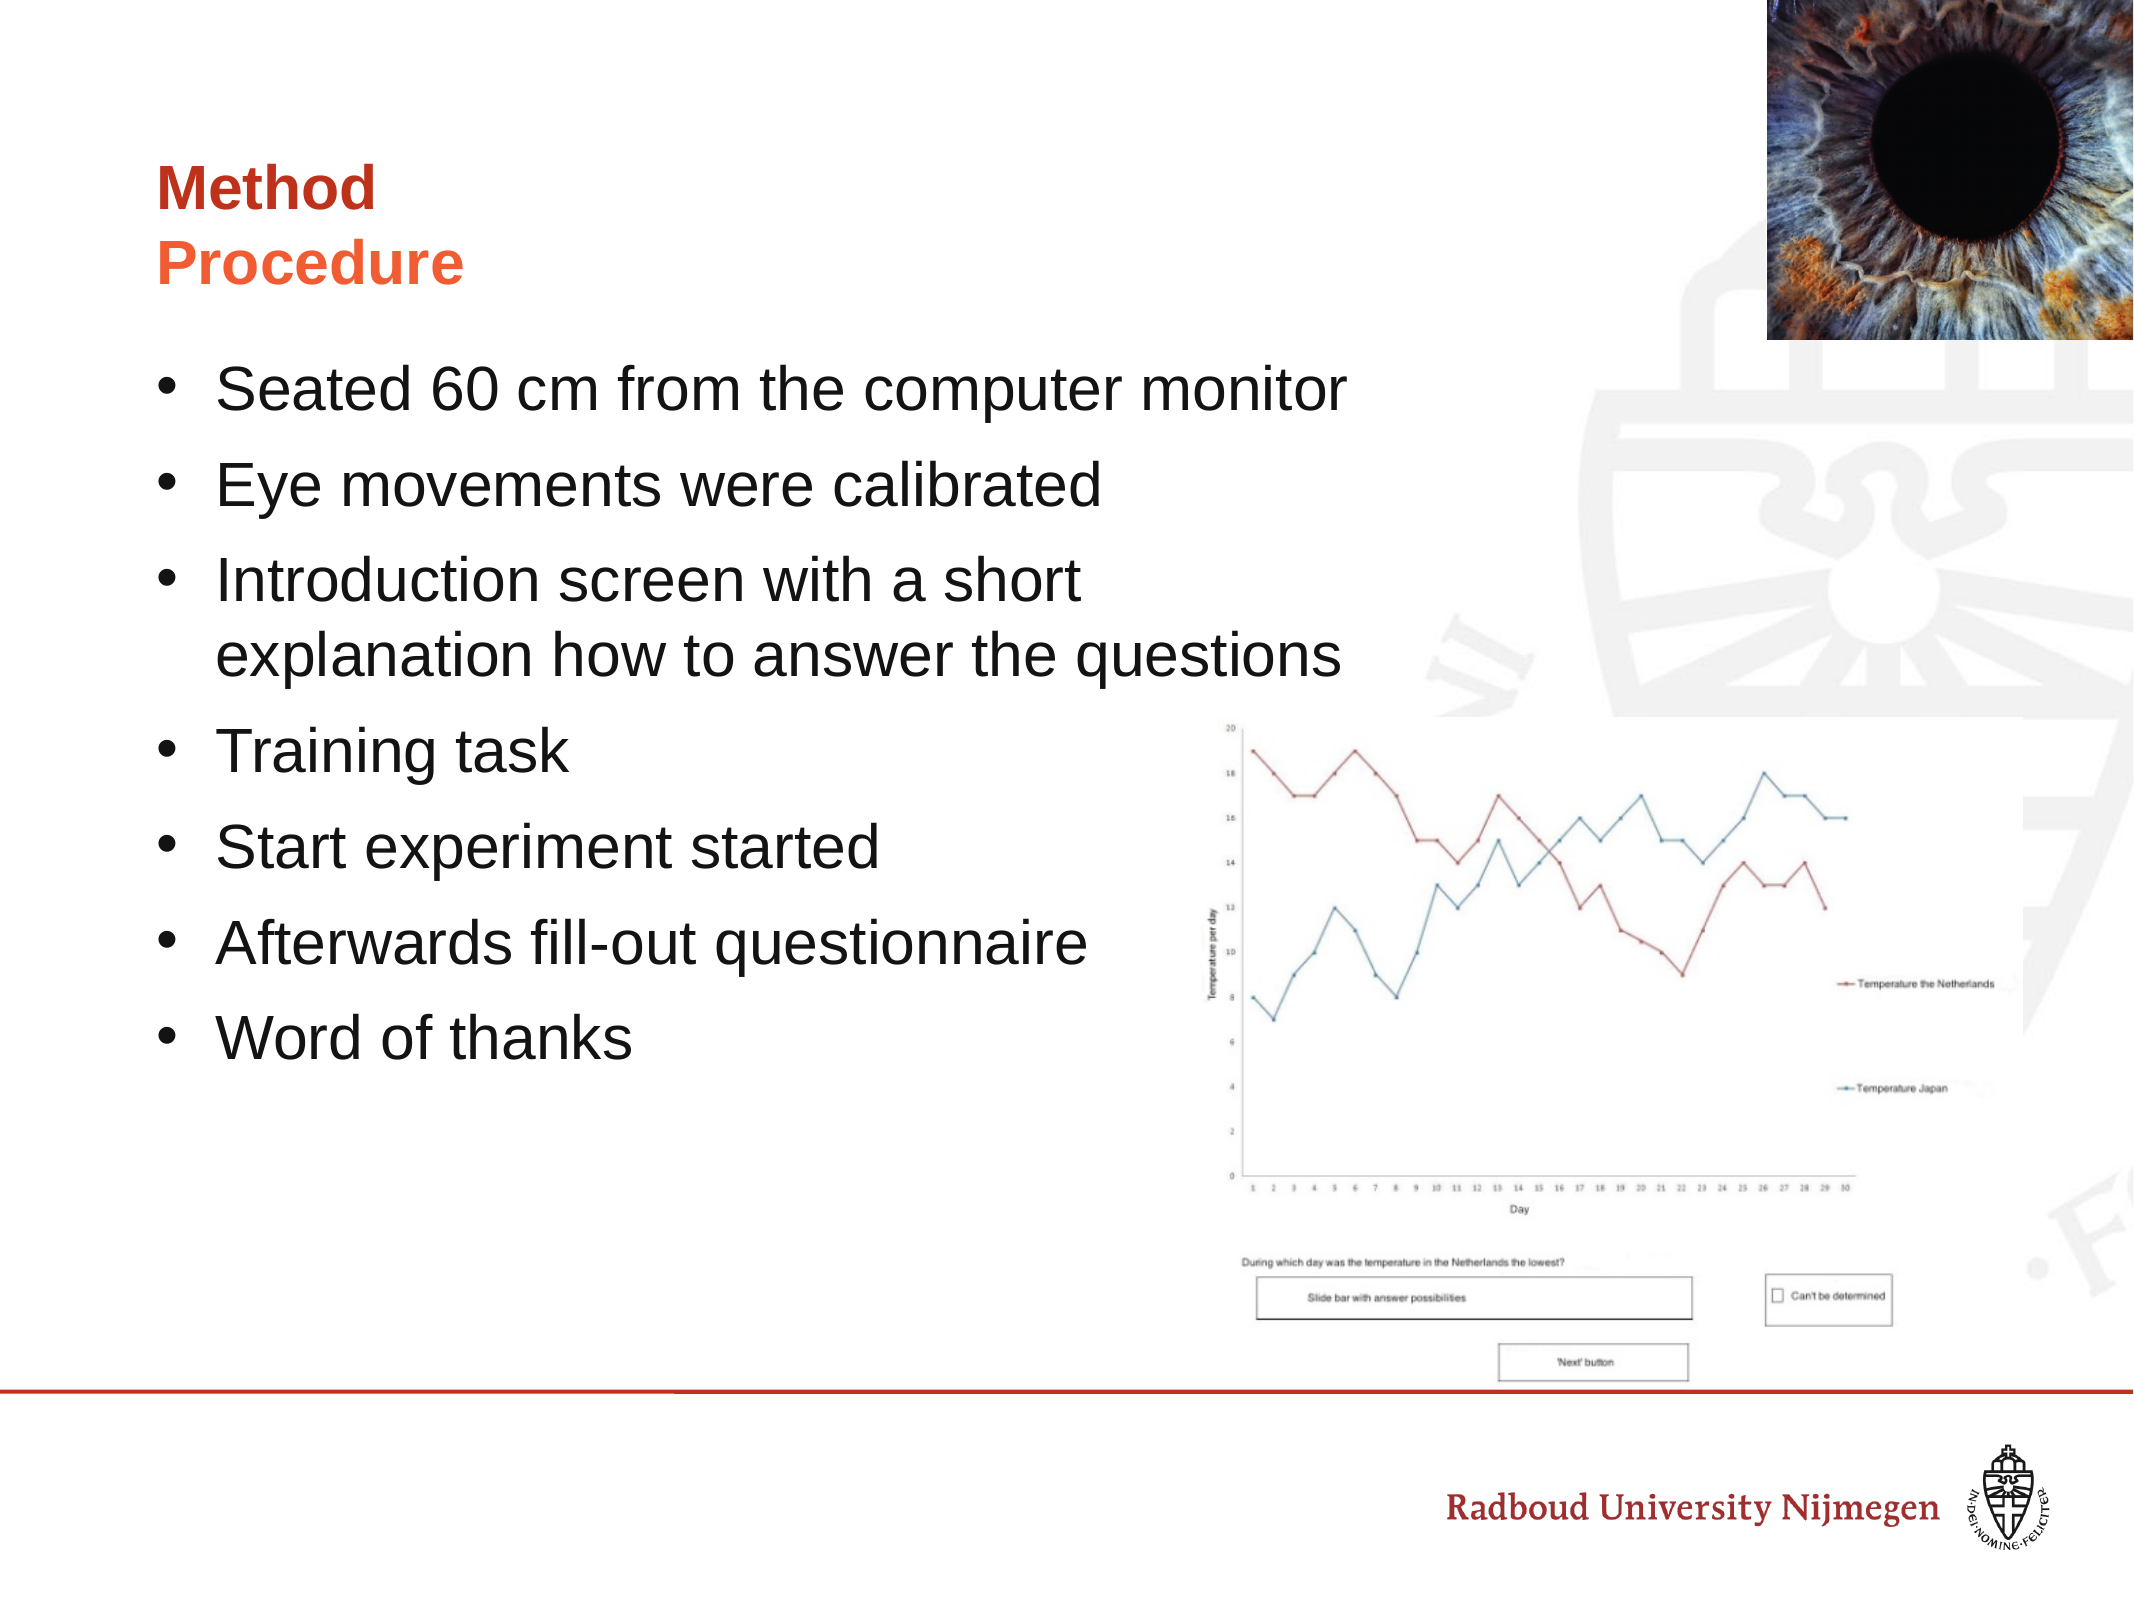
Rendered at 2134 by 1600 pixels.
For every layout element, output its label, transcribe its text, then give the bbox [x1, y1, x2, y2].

picture [0, 0, 2134, 1389]
title Method Procedure [147, 137, 1961, 312]
picture [0, 1394, 2134, 1600]
list Seated 60 cm from the computer monitor Eye movements were calibrated Introduction screen with a short explanation how to answer the questions Training task Start experiment started Afterwards fill-out questionnaire Word of thanks [147, 339, 1363, 1326]
